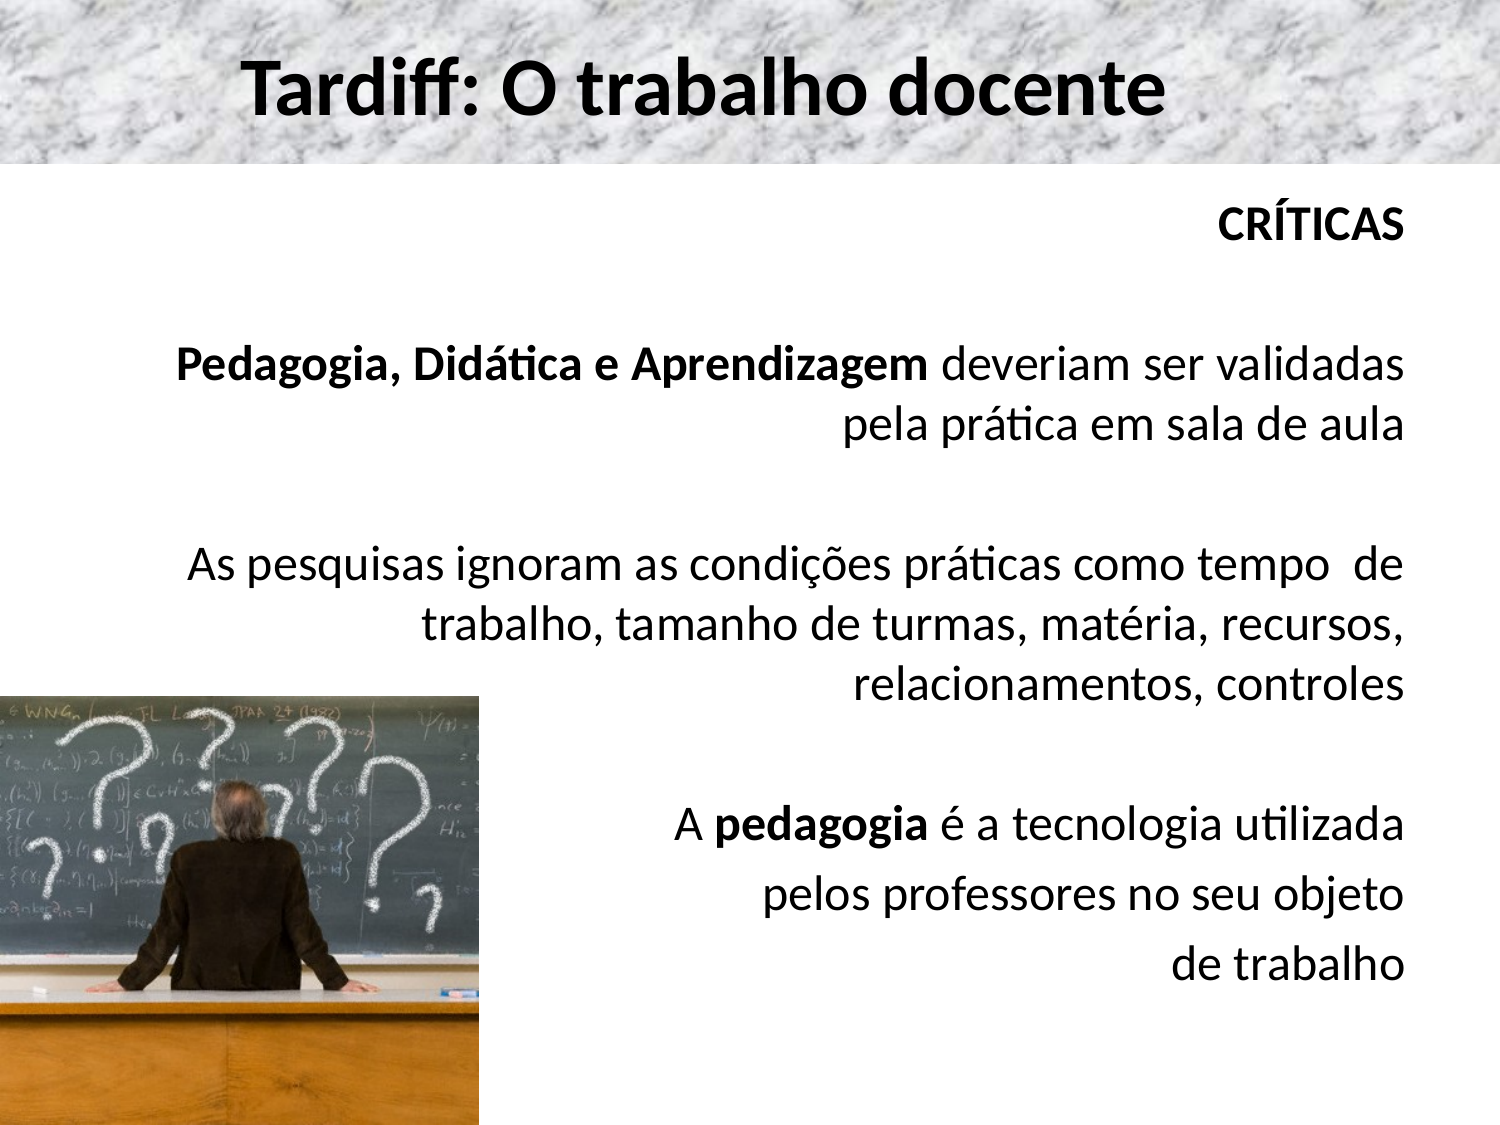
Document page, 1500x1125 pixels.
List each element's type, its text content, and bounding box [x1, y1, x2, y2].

title Tardiff: O trabalho docente [0, 0, 1500, 164]
list CRÍTICAS Pedagogia, Didática e Aprendizagem deveriam ser validadas pela prática em sala de aula As pesquisas ignoram as condições práticas como tempo de trabalho, tamanho de turmas, matéria, recursos, relacionamentos, controles A pedagogia é a tecnologia utilizada pelos professores no seu objeto de trabalho [70, 183, 1421, 926]
picture [0, 696, 479, 1125]
